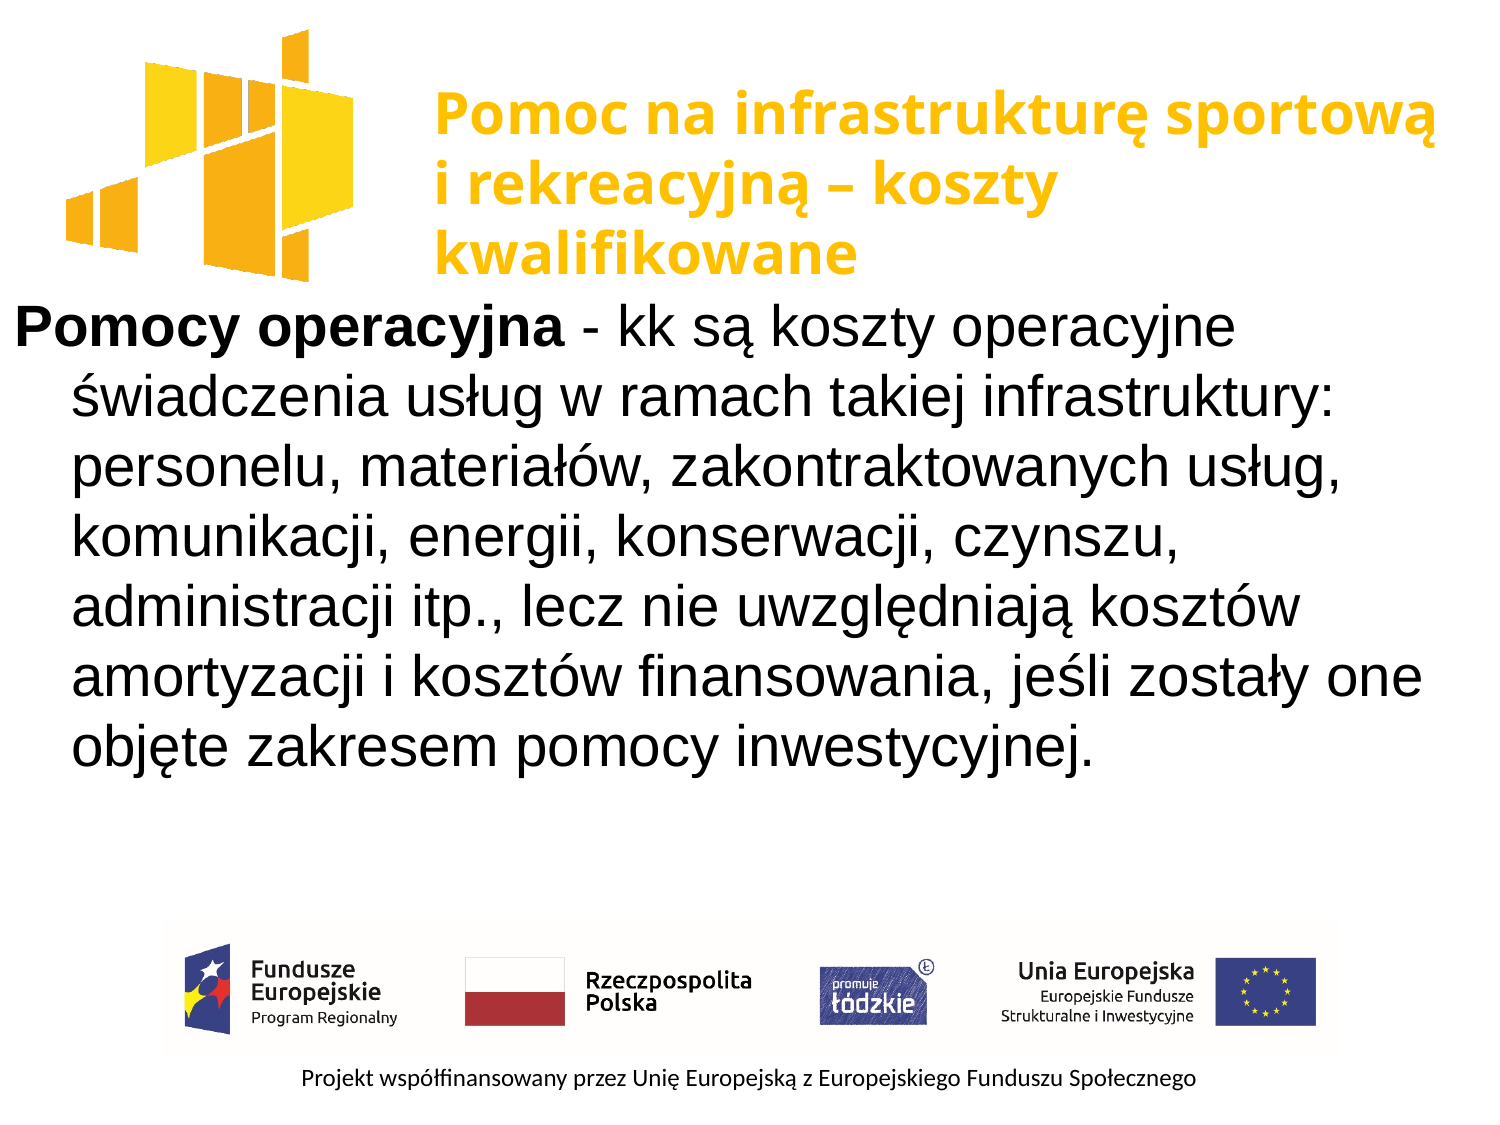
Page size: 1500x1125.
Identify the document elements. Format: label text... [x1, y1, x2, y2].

footer [66, 995, 1460, 1120]
text_box Pomocy operacyjna - kk są koszty operacyjne świadczenia usług w ramach takiej infrastruktury: personelu, materiałów, zakontraktowanych usług, komunikacji, energii, konserwacji, czynszu, administracji itp., lecz nie uwzględniają kosztów amortyzacji i kosztów finansowania, jeśli zostały one objęte zakresem pomocy inwestycyjnej. [0, 280, 1494, 1057]
text_box Pomoc na infrastrukturę sportową i rekreacyjną – koszty kwalifikowane [418, 68, 1464, 280]
picture [65, 28, 354, 282]
